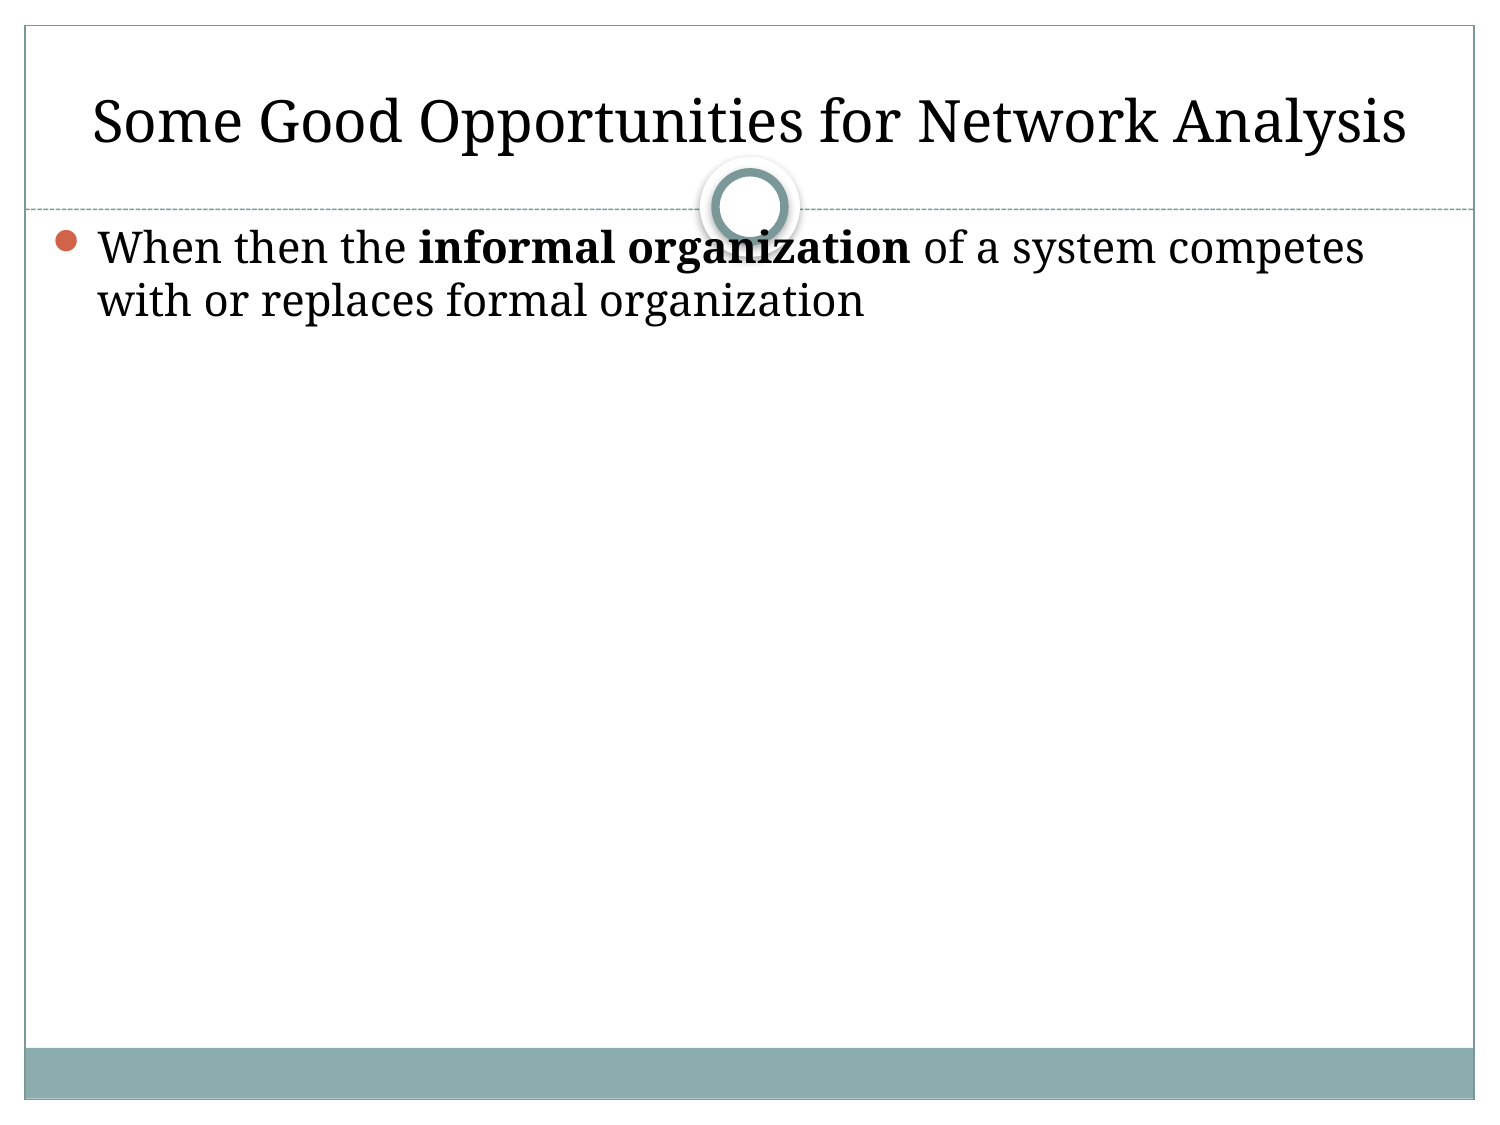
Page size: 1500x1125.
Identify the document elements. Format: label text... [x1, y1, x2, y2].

list When then the informal organization of a system competes with or replaces formal organization [37, 212, 1438, 525]
title Some Good Opportunities for Network Analysis [50, 37, 1450, 162]
